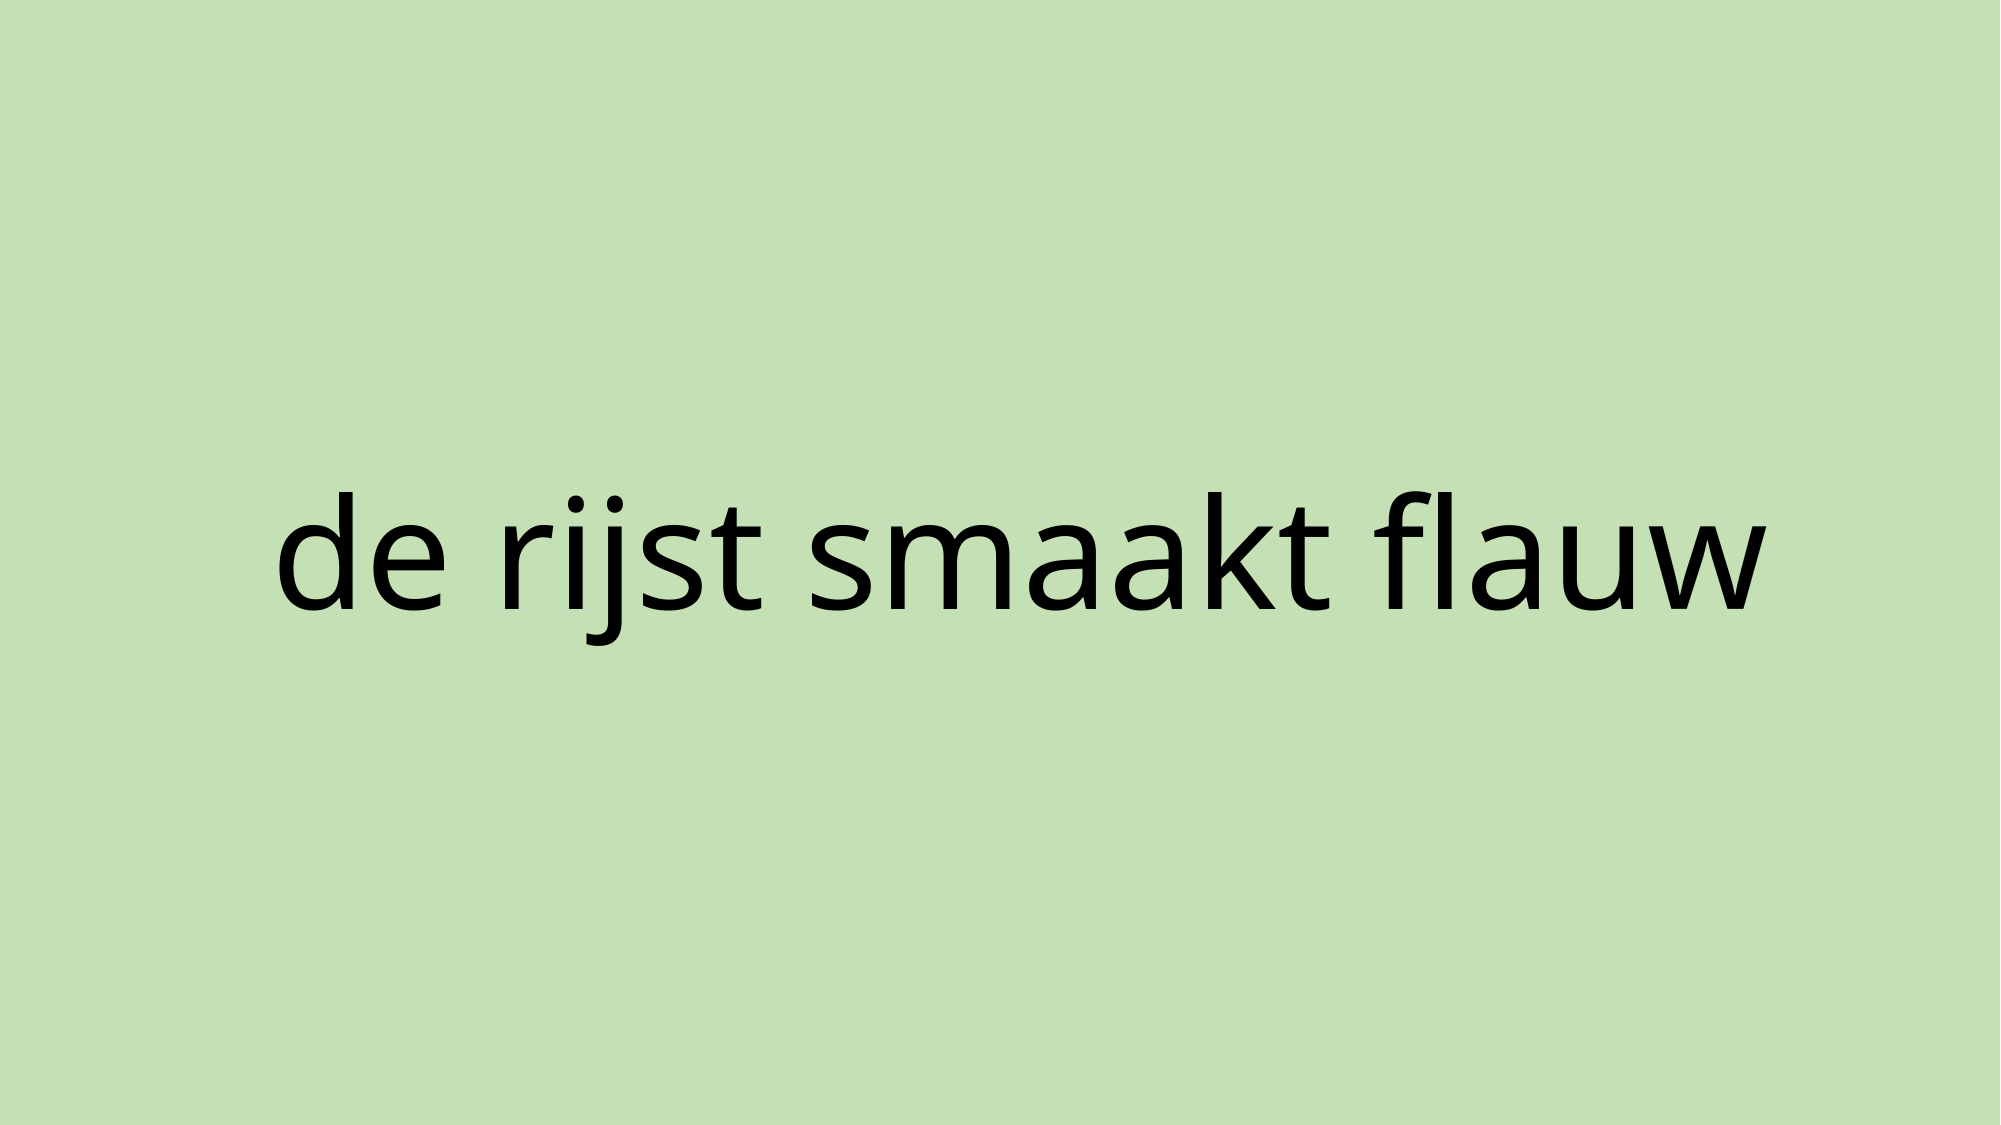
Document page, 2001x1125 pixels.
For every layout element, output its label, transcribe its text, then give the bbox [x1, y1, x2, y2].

title de rijst smaakt flauw [100, 378, 1900, 651]
